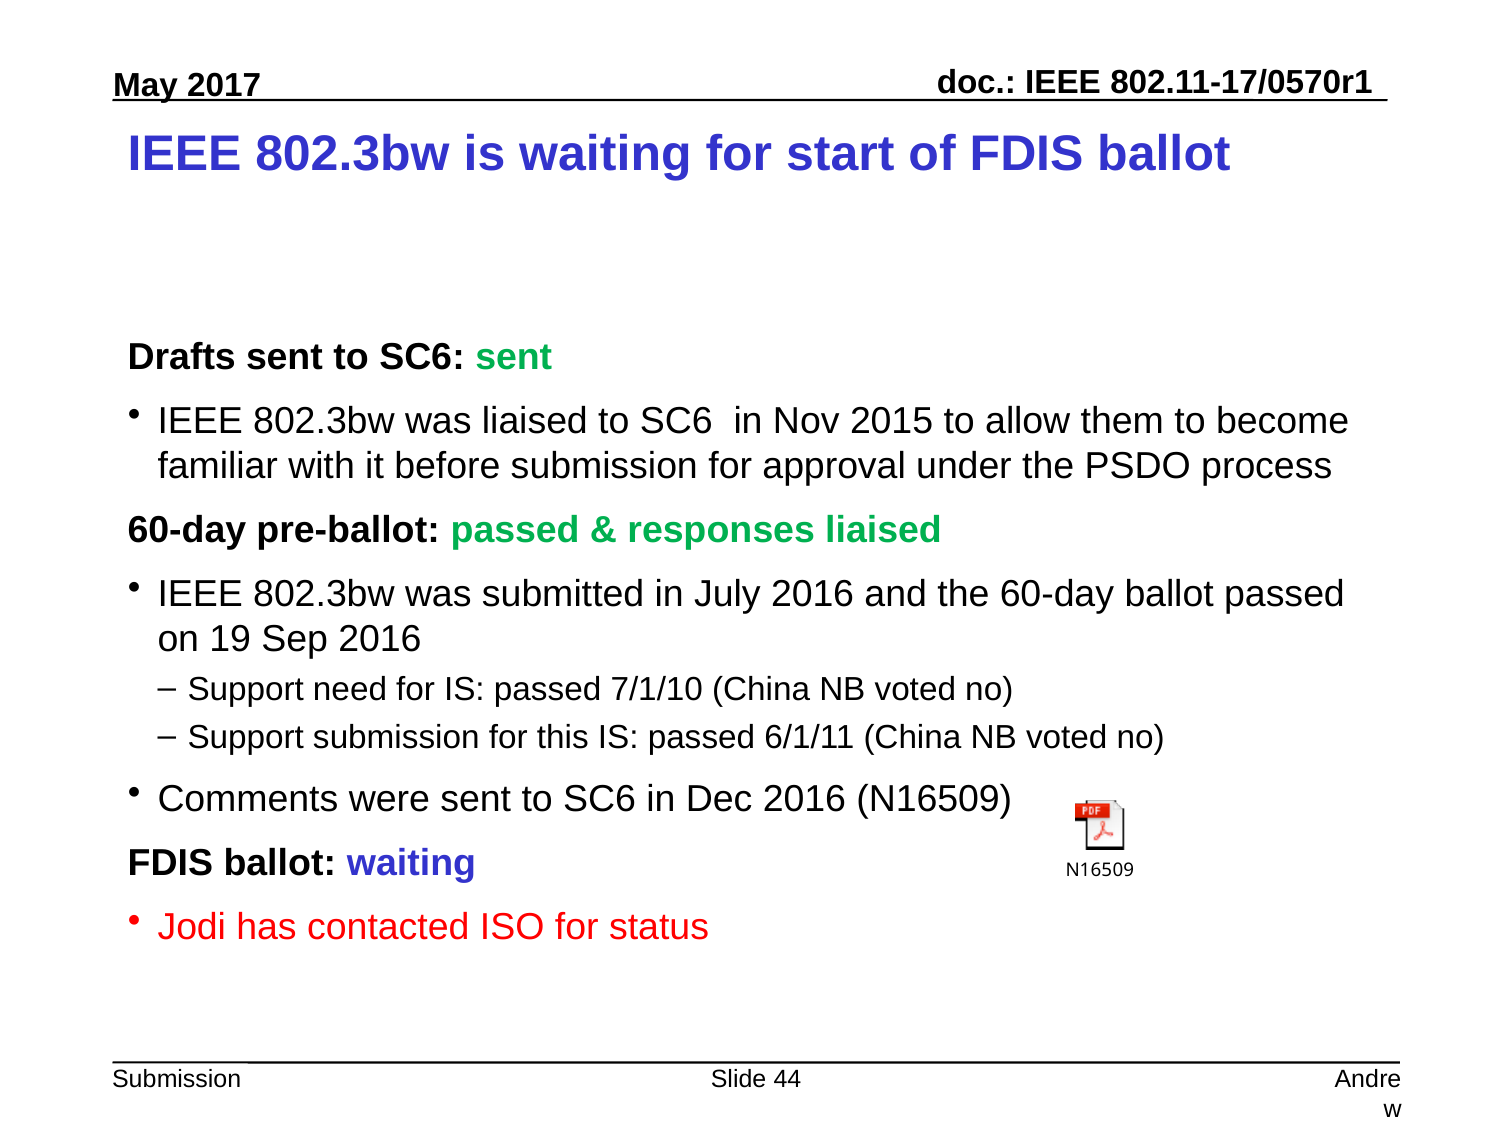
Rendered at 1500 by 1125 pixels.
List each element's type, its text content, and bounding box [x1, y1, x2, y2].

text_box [1024, 799, 1176, 927]
title IEEE 802.3bw is waiting for start of FDIS ballot [112, 112, 1388, 288]
slide_number Slide 44 [709, 1061, 803, 1093]
footer Andrew Myles, Cisco [1320, 1061, 1402, 1093]
list Drafts sent to SC6: sent IEEE 802.3bw was liaised to SC6 in Nov 2015 to allow them to become familiar with it before submission for approval under the PSDO process 60-day pre-ballot: passed & responses liaised IEEE 802.3bw was submitted in July 2016 and the 60-day ballot passed on 19 Sep 2016 Support need for IS: passed 7/1/10 (China NB voted no) Support submission for this IS: passed 6/1/11 (China NB voted no) Comments were sent to SC6 in Dec 2016 (N16509) FDIS ballot: waiting Jodi has contacted ISO for status [112, 324, 1388, 1000]
